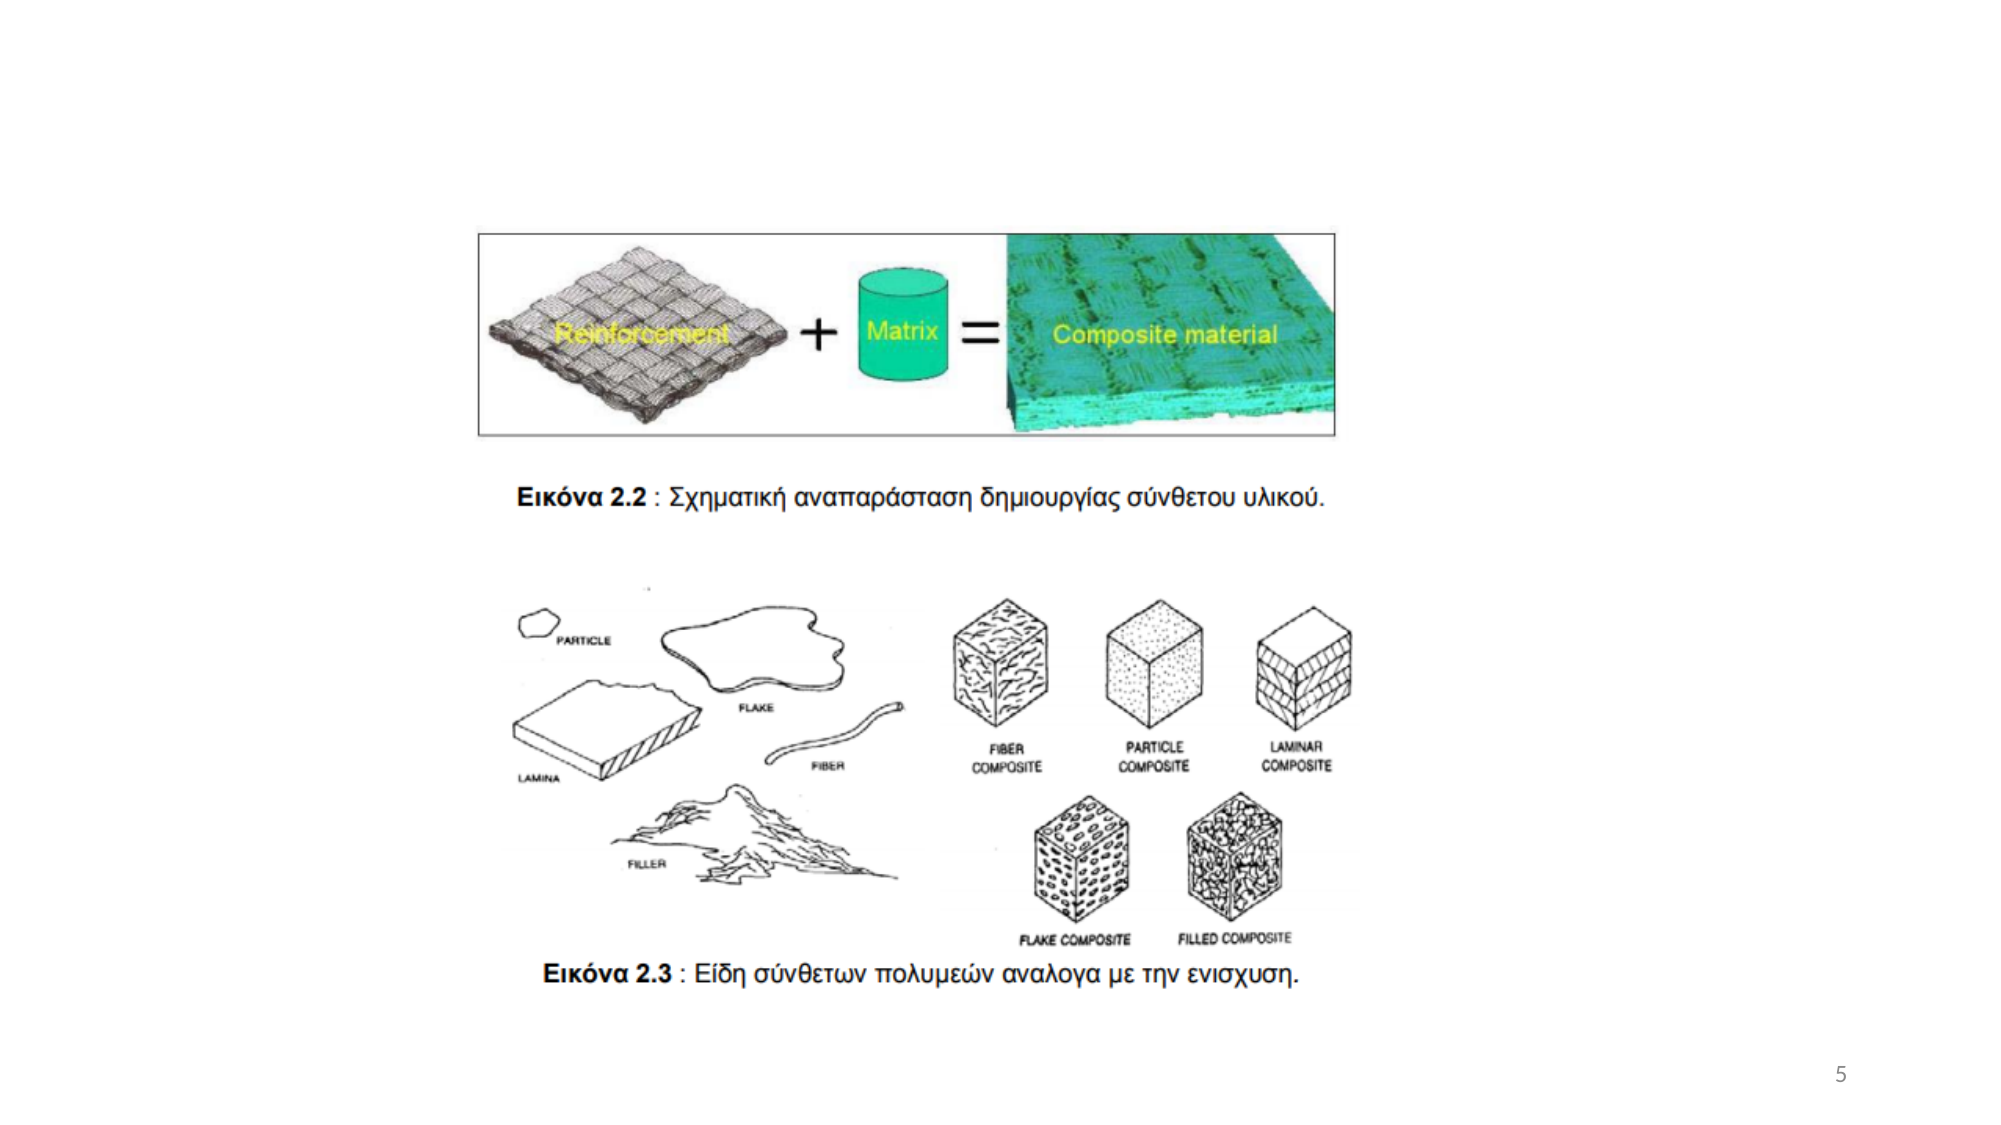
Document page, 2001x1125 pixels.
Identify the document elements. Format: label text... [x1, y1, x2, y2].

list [428, 199, 1447, 1014]
slide_number 5 [1412, 1042, 1863, 1103]
